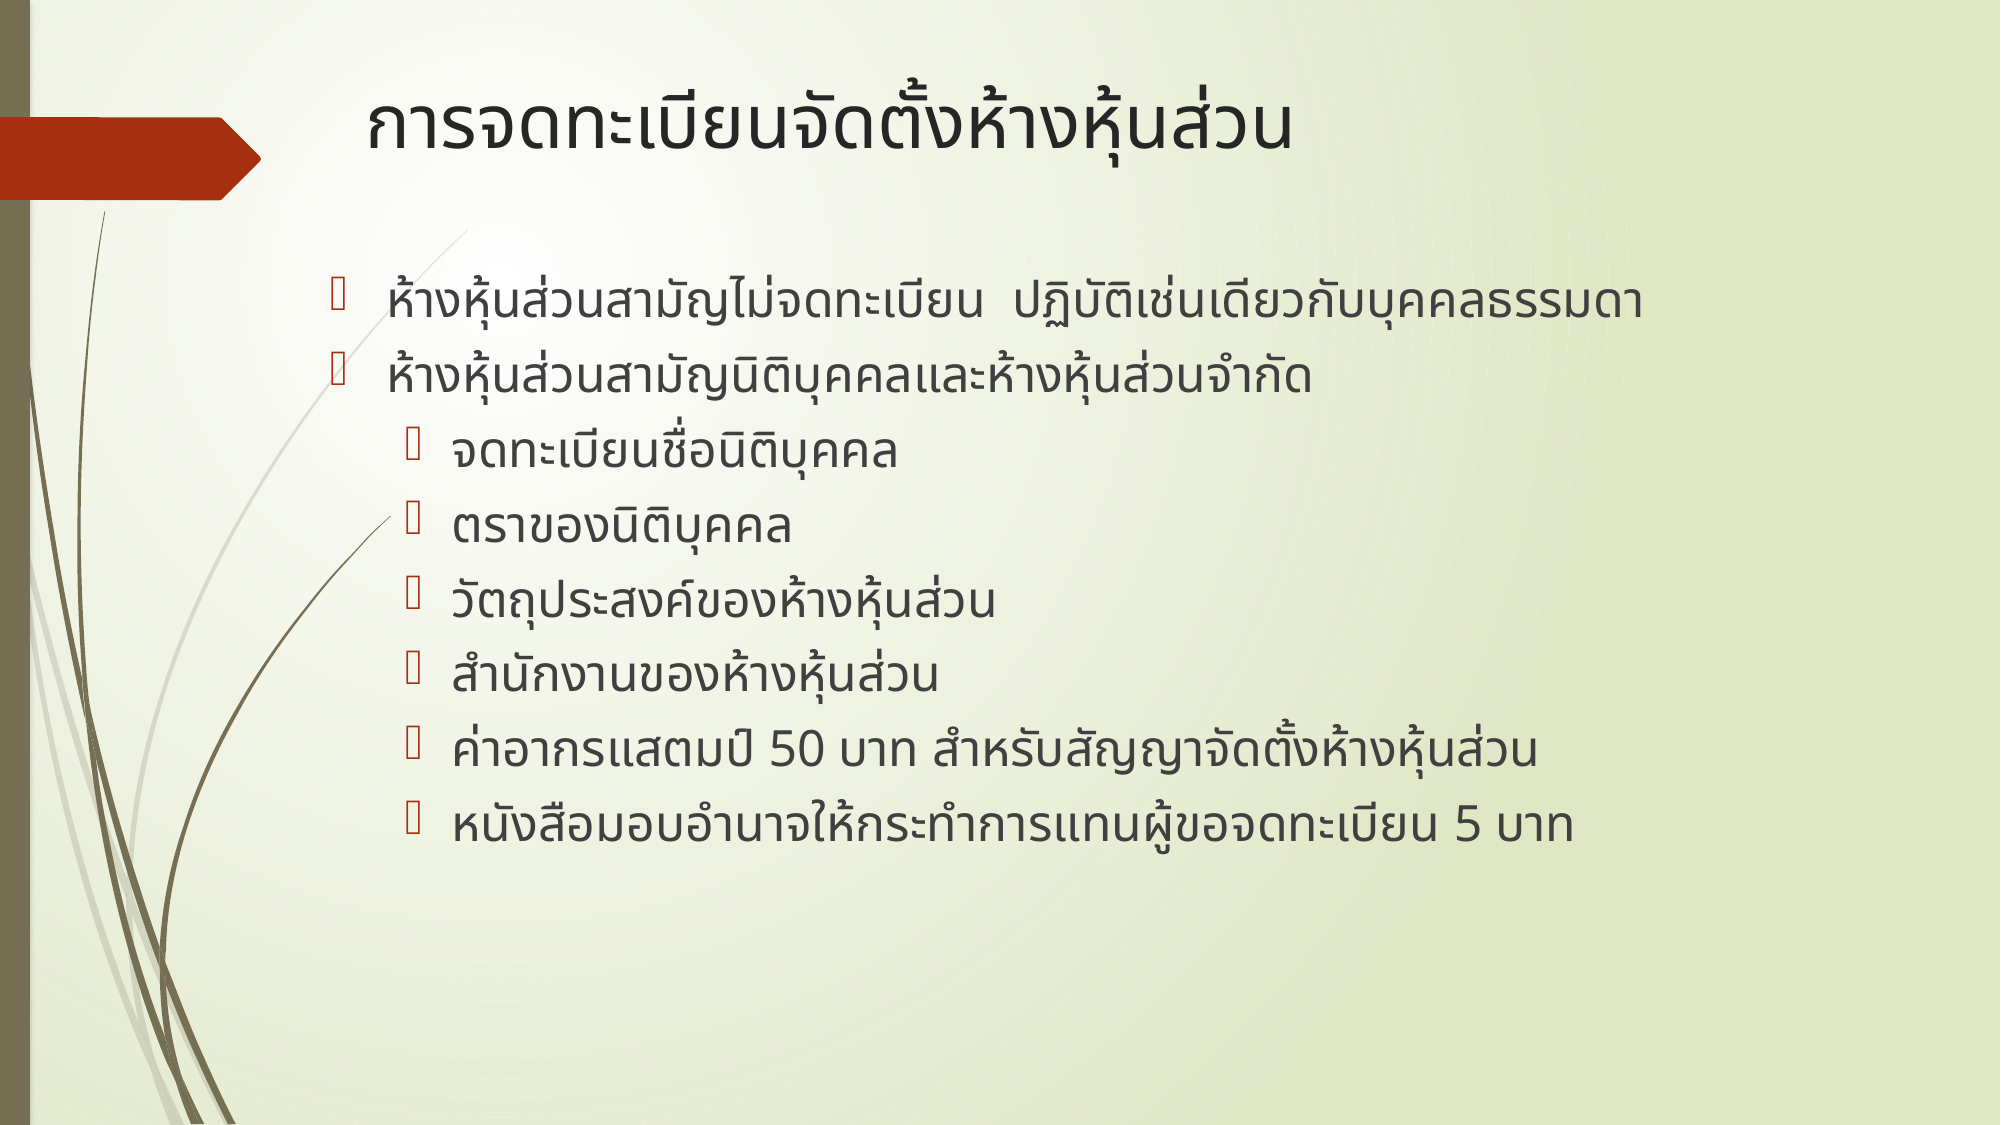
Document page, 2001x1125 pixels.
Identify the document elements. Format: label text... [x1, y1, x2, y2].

title การจดทะเบียนจัดตั้งห้างหุ้นส่วน [350, 66, 1626, 254]
list ห้างหุ้นส่วนสามัญไม่จดทะเบียน ปฏิบัติเช่นเดียวกับบุคคลธรรมดา ห้างหุ้นส่วนสามัญนิติบุคคลและห้างหุ้นส่วนจำกัด จดทะเบียนชื่อนิติบุคคล ตราของนิติบุคคล วัตถุประสงค์ของห้างหุ้นส่วน สำนักงานของห้างหุ้นส่วน ค่าอากรแสตมป์ 50 บาท สำหรับสัญญาจัดตั้งห้างหุ้นส่วน หนังสือมอบอำนาจให้กระทำการแทนผู้ขอจดทะเบียน 5 บาท [314, 267, 1750, 1047]
